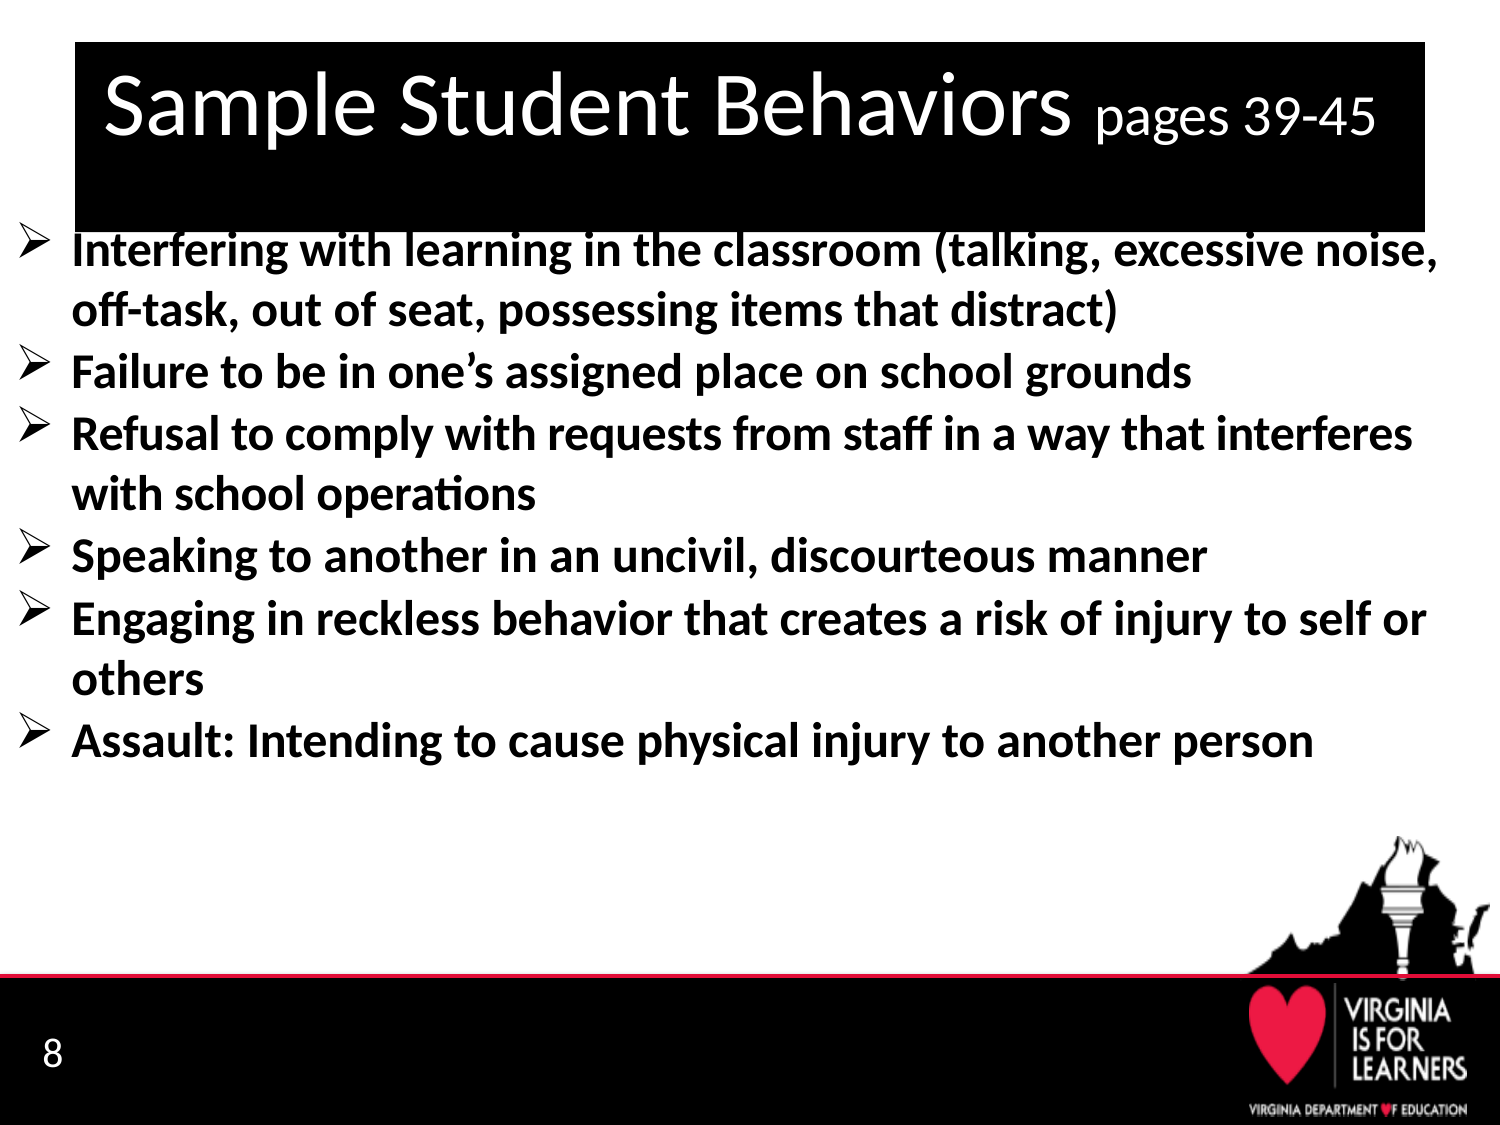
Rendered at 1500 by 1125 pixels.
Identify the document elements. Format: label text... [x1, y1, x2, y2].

picture [1240, 836, 1490, 975]
title Sample Student Behaviors pages 39-45 [75, 42, 1425, 214]
picture [1240, 976, 1490, 981]
text_box Interfering with learning in the classroom (talking, excessive noise, off-task, out of seat, possessing items that distract) Failure to be in one’s assigned place on school grounds Refusal to comply with requests from staff in a way that interferes with school operations Speaking to another in an uncivil, discourteous manner Engaging in reckless behavior that creates a risk of injury to self or others Assault: Intending to cause physical injury to another person [12, 214, 1479, 767]
picture [1249, 983, 1467, 1117]
